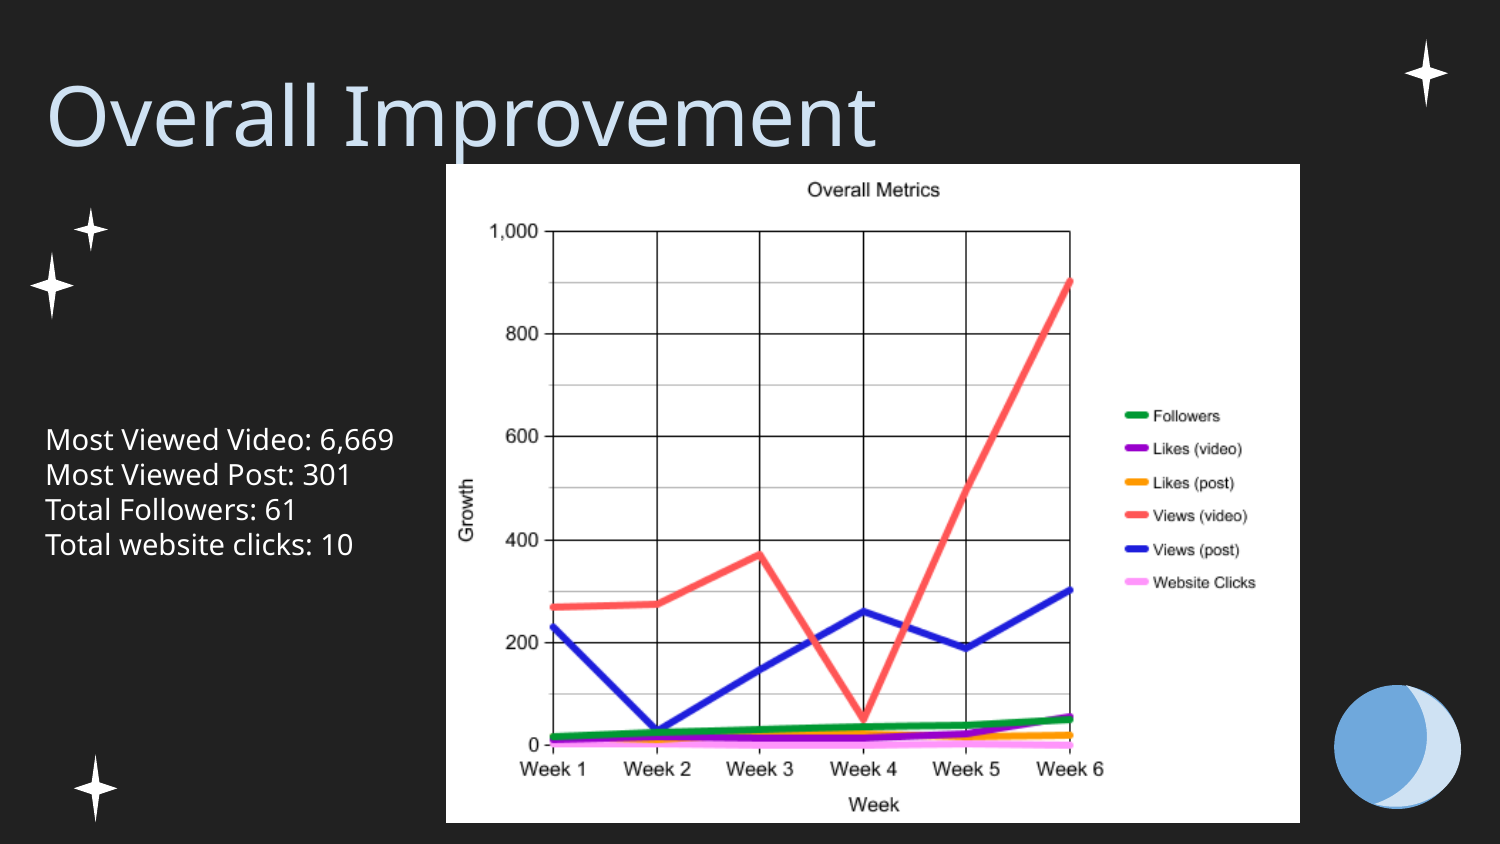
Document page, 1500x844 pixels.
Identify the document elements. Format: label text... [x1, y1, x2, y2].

text_box [73, 754, 118, 823]
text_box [1333, 684, 1476, 823]
text_box Most Viewed Video: 6,669 Most Viewed Post: 301 Total Followers: 61 Total website clicks: 10 [30, 406, 437, 576]
title Overall Improvement [30, 54, 1130, 179]
text_box [30, 251, 74, 320]
text_box [1404, 39, 1449, 108]
text_box [73, 207, 109, 252]
picture [446, 163, 1300, 823]
